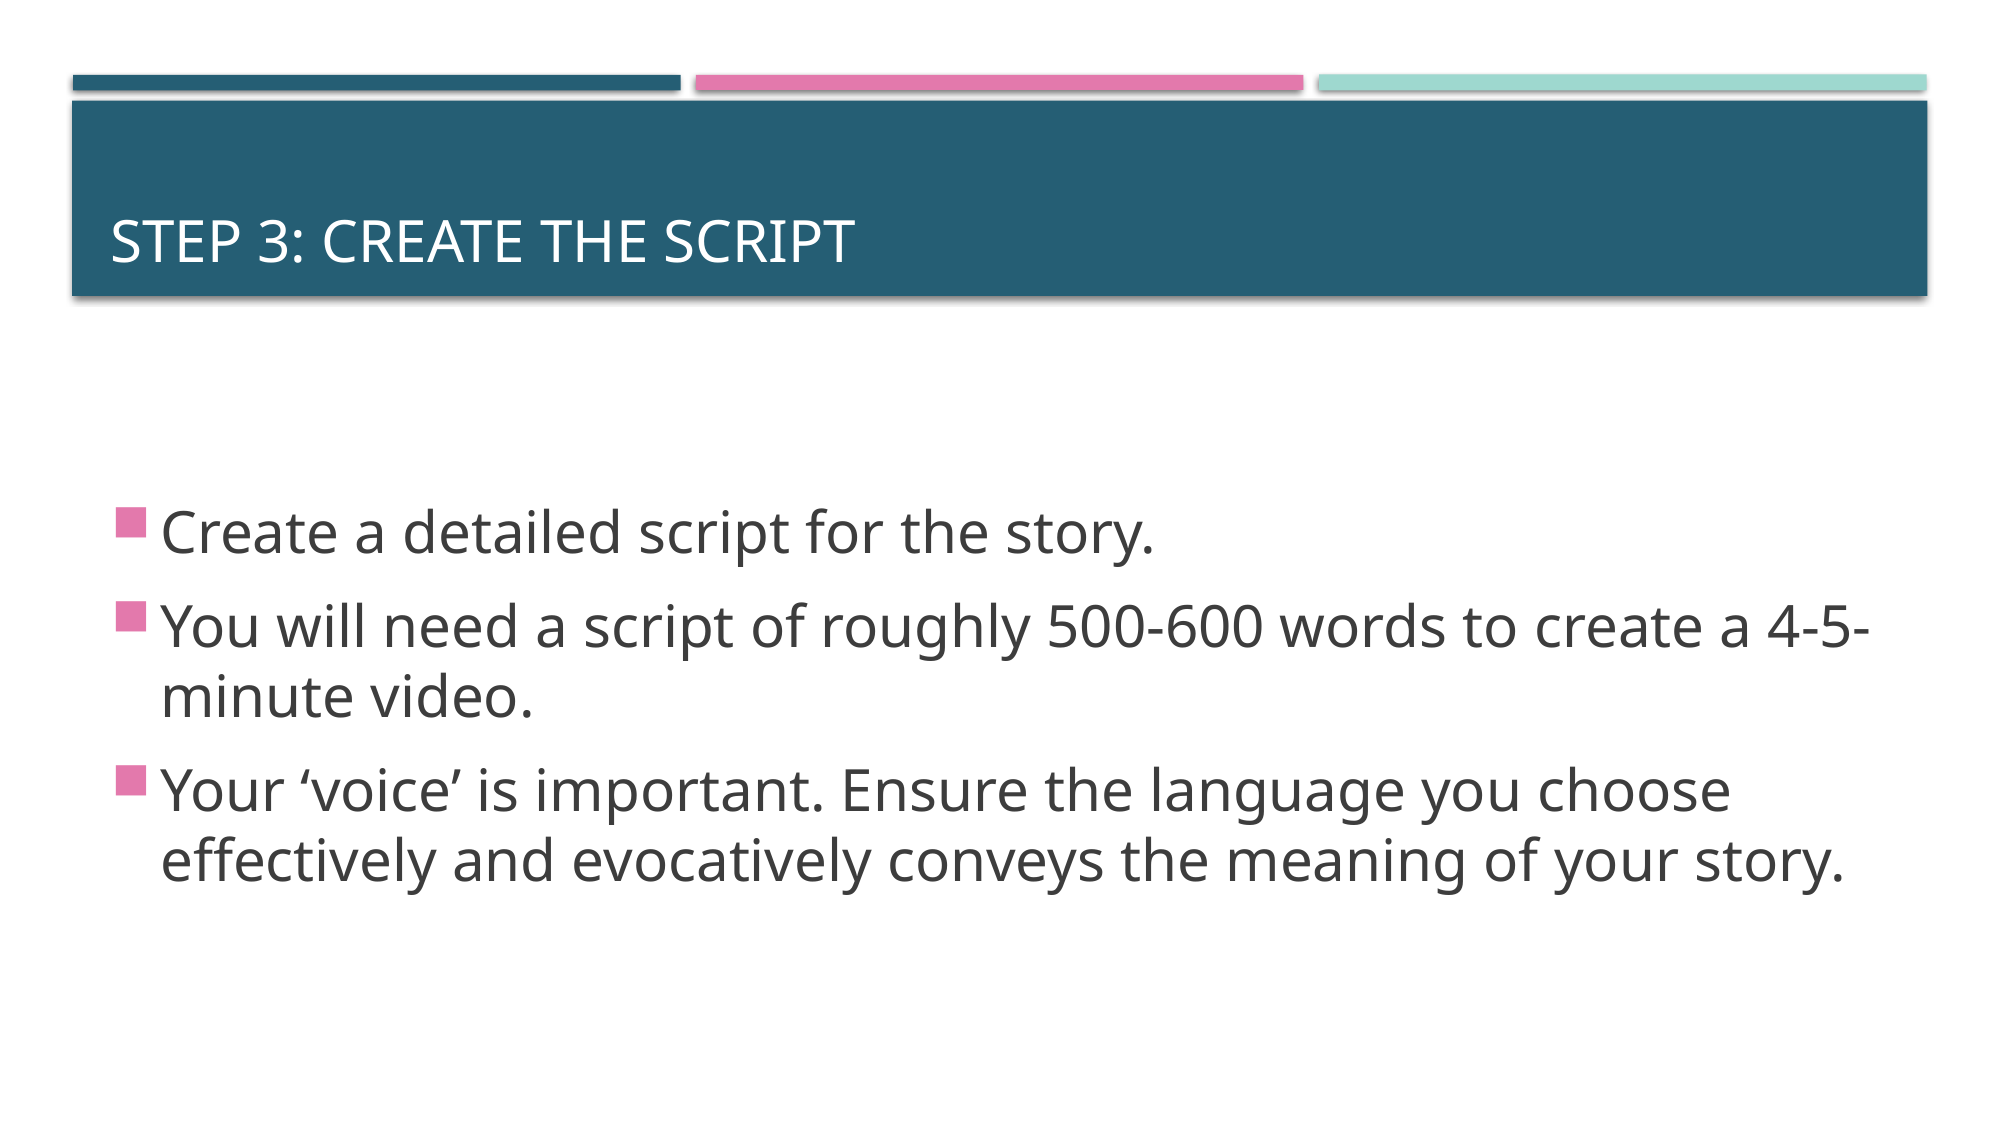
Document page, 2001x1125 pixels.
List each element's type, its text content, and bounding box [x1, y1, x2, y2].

title Step 3: Create the script [95, 115, 1905, 282]
list Create a detailed script for the story. You will need a script of roughly 500-600 words to create a 4-5-minute video. Your ‘voice’ is important. Ensure the language you choose effectively and evocatively conveys the meaning of your story. [95, 357, 1905, 962]
